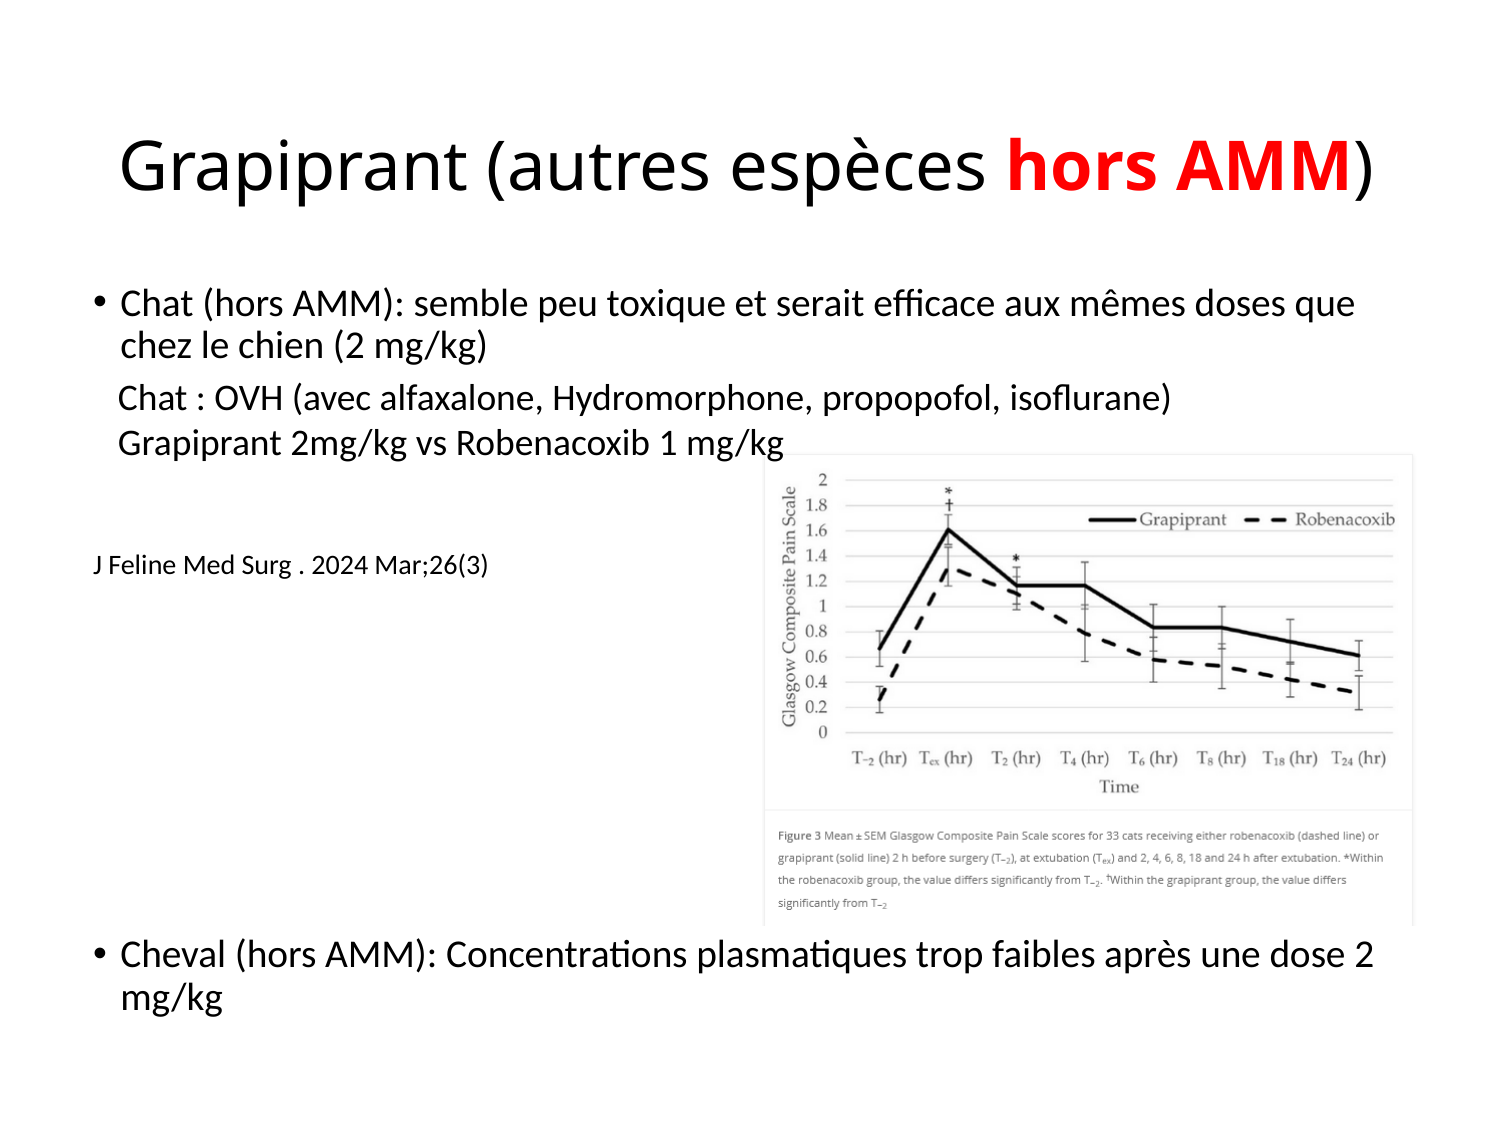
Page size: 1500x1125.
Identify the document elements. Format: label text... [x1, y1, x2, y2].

list Chat (hors AMM): semble peu toxique et serait efficace aux mêmes doses que chez le chien (2 mg/kg) J Feline Med Surg . 2024 Mar;26(3) Cheval (hors AMM): Concentrations plasmatiques trop faibles après une dose 2 mg/kg [78, 274, 1394, 1032]
text_box Chat : OVH (avec alfaxalone, Hydromorphone, propopofol, isoflurane) Grapiprant 2mg/kg vs Robenacoxib 1 mg/kg [103, 365, 1369, 471]
picture [762, 447, 1419, 926]
title Grapiprant (autres espèces hors AMM) [103, 59, 1397, 278]
